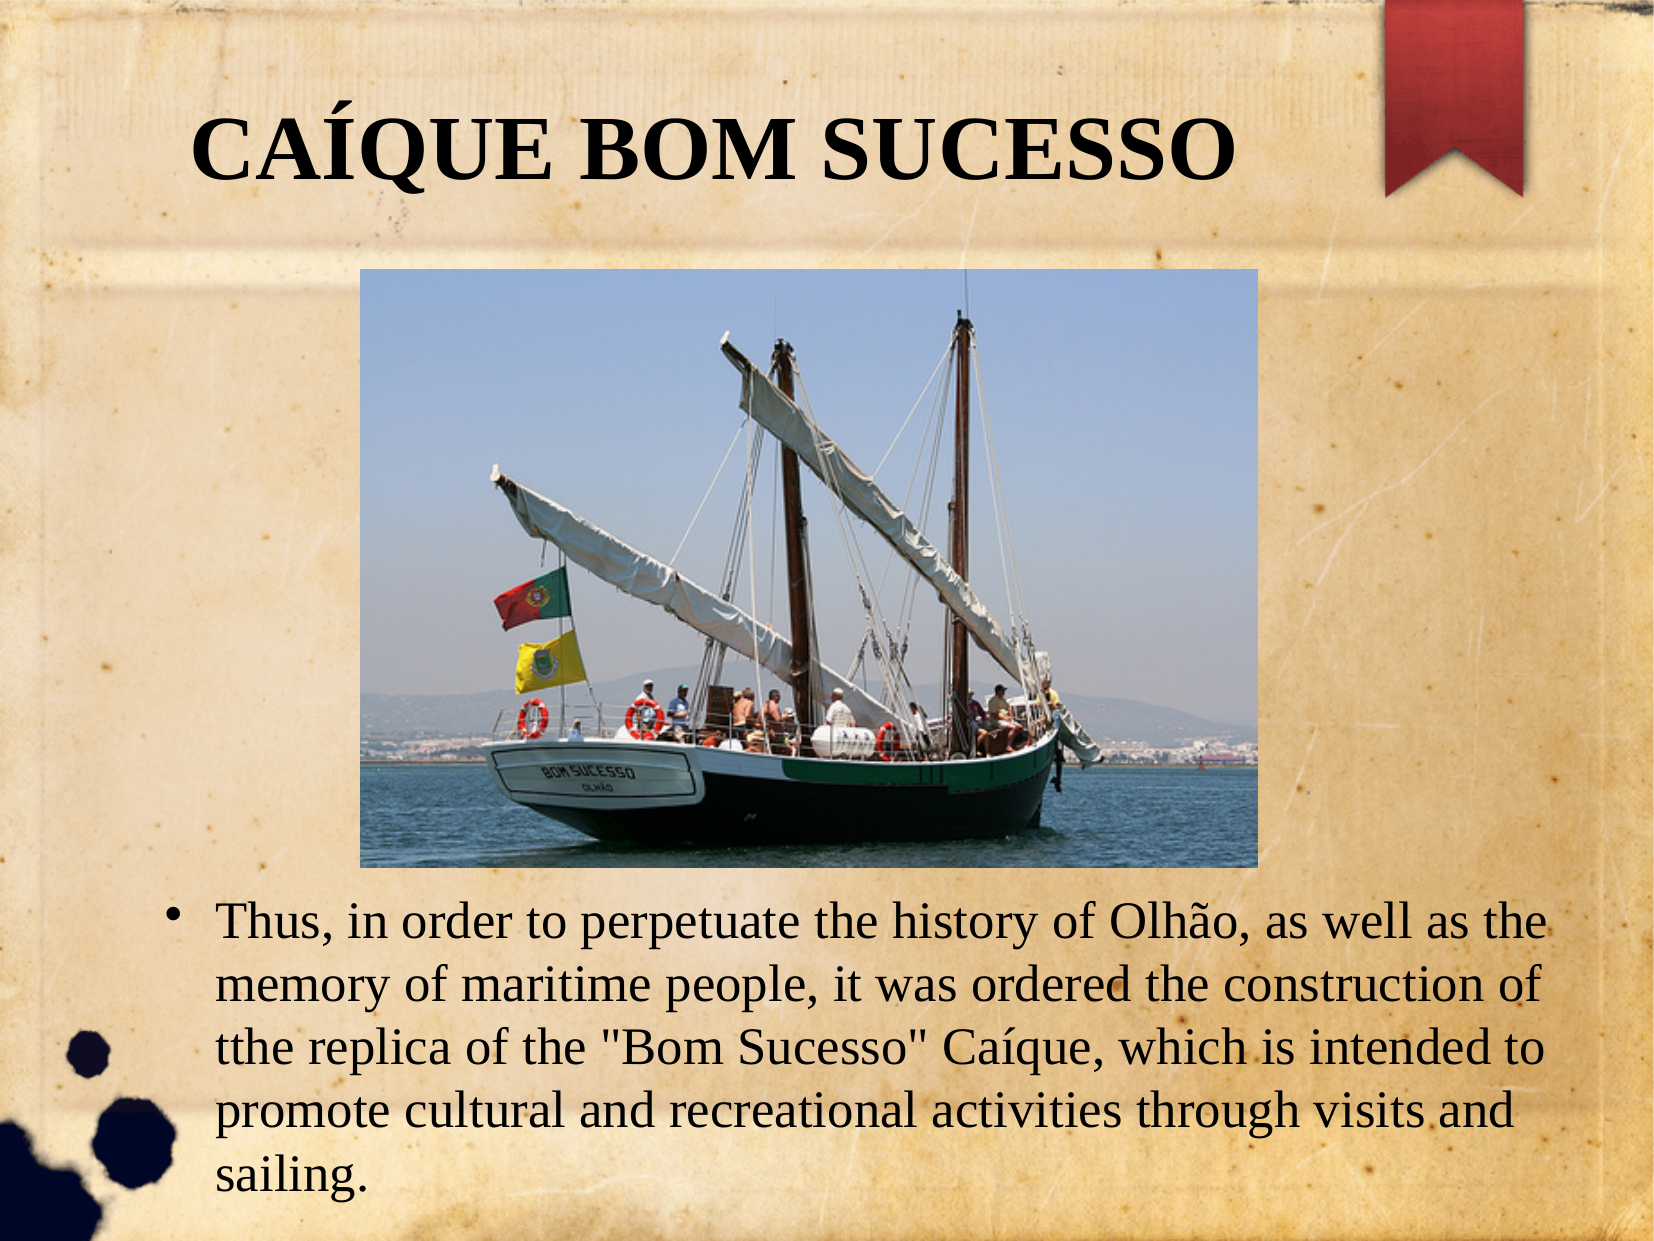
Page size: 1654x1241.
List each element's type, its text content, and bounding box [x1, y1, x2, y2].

text_box CAÍQUE BOM SUCESSO [82, 49, 1347, 237]
picture [0, 0, 1654, 1241]
text_box Thus, in order to perpetuate the history of Olhão, as well as the memory of maritime people, it was ordered the construction of tthe replica of the "Bom Sucesso" Caíque, which is intended to promote cultural and recreational activities through visits and sailing. [147, 885, 1571, 1205]
